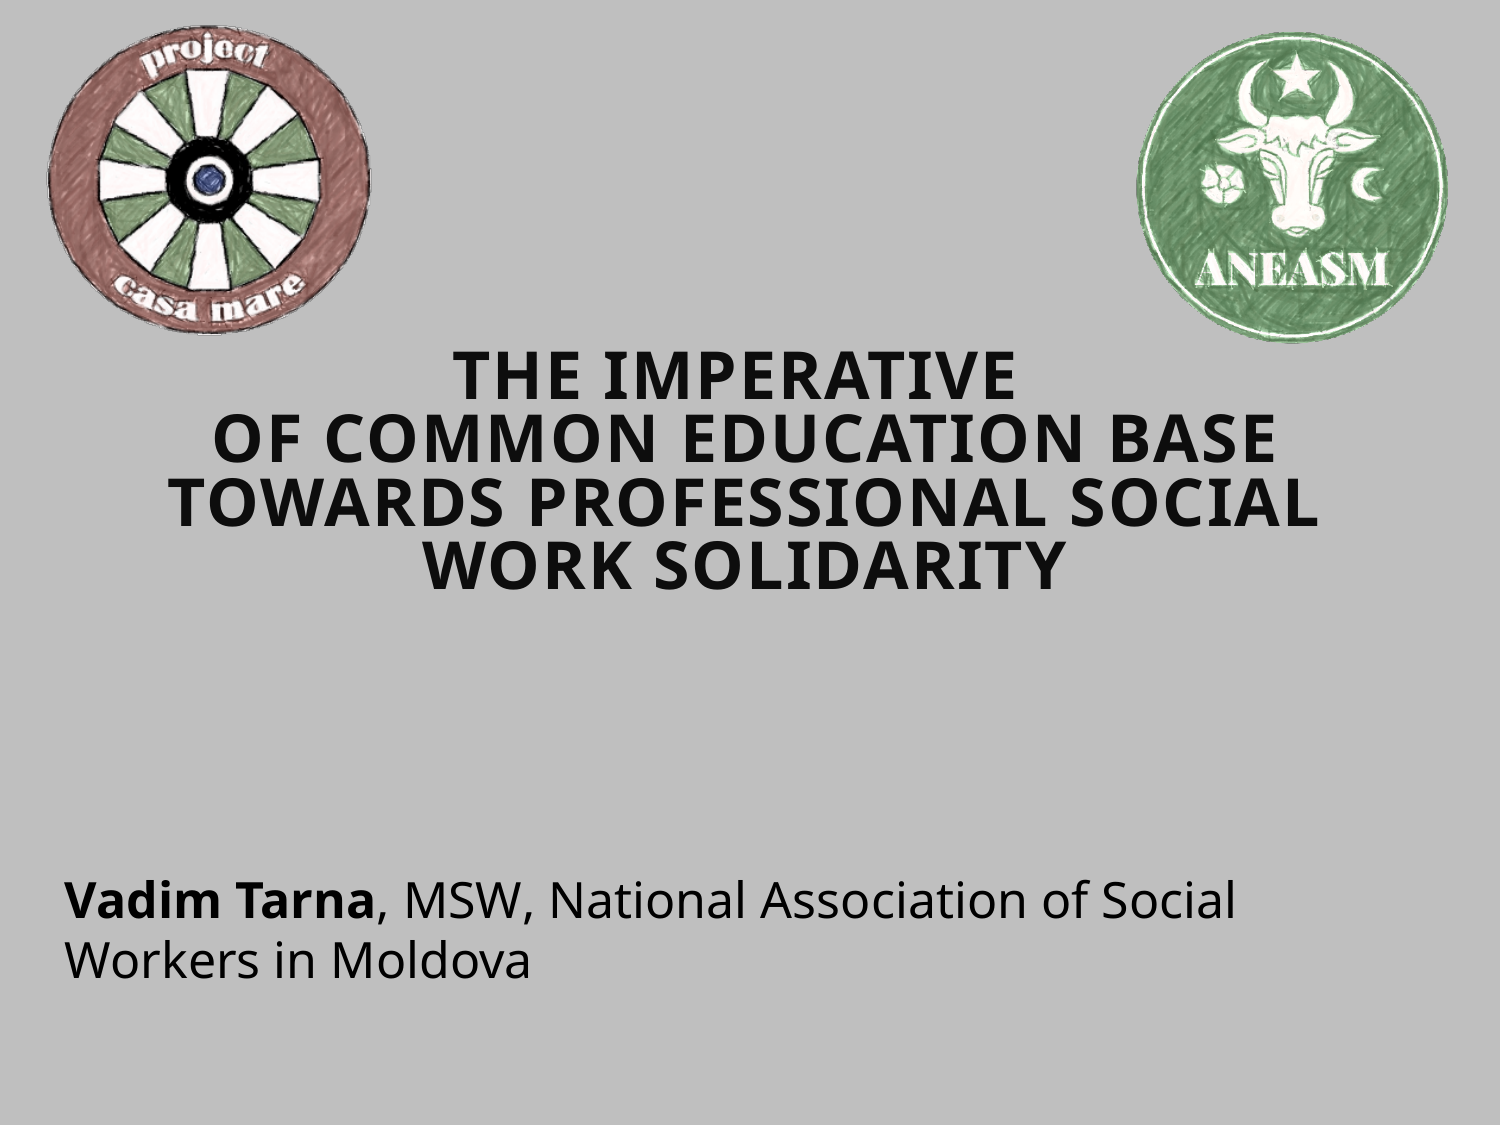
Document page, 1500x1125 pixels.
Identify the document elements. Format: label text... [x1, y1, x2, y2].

picture [1128, 22, 1457, 350]
list Vadim Tarna, MSW, National Association of Social Workers in Moldova [42, 860, 1339, 1088]
title The imperative of common education base towards professional social work solidarity [106, 340, 1386, 656]
picture [42, 22, 376, 340]
